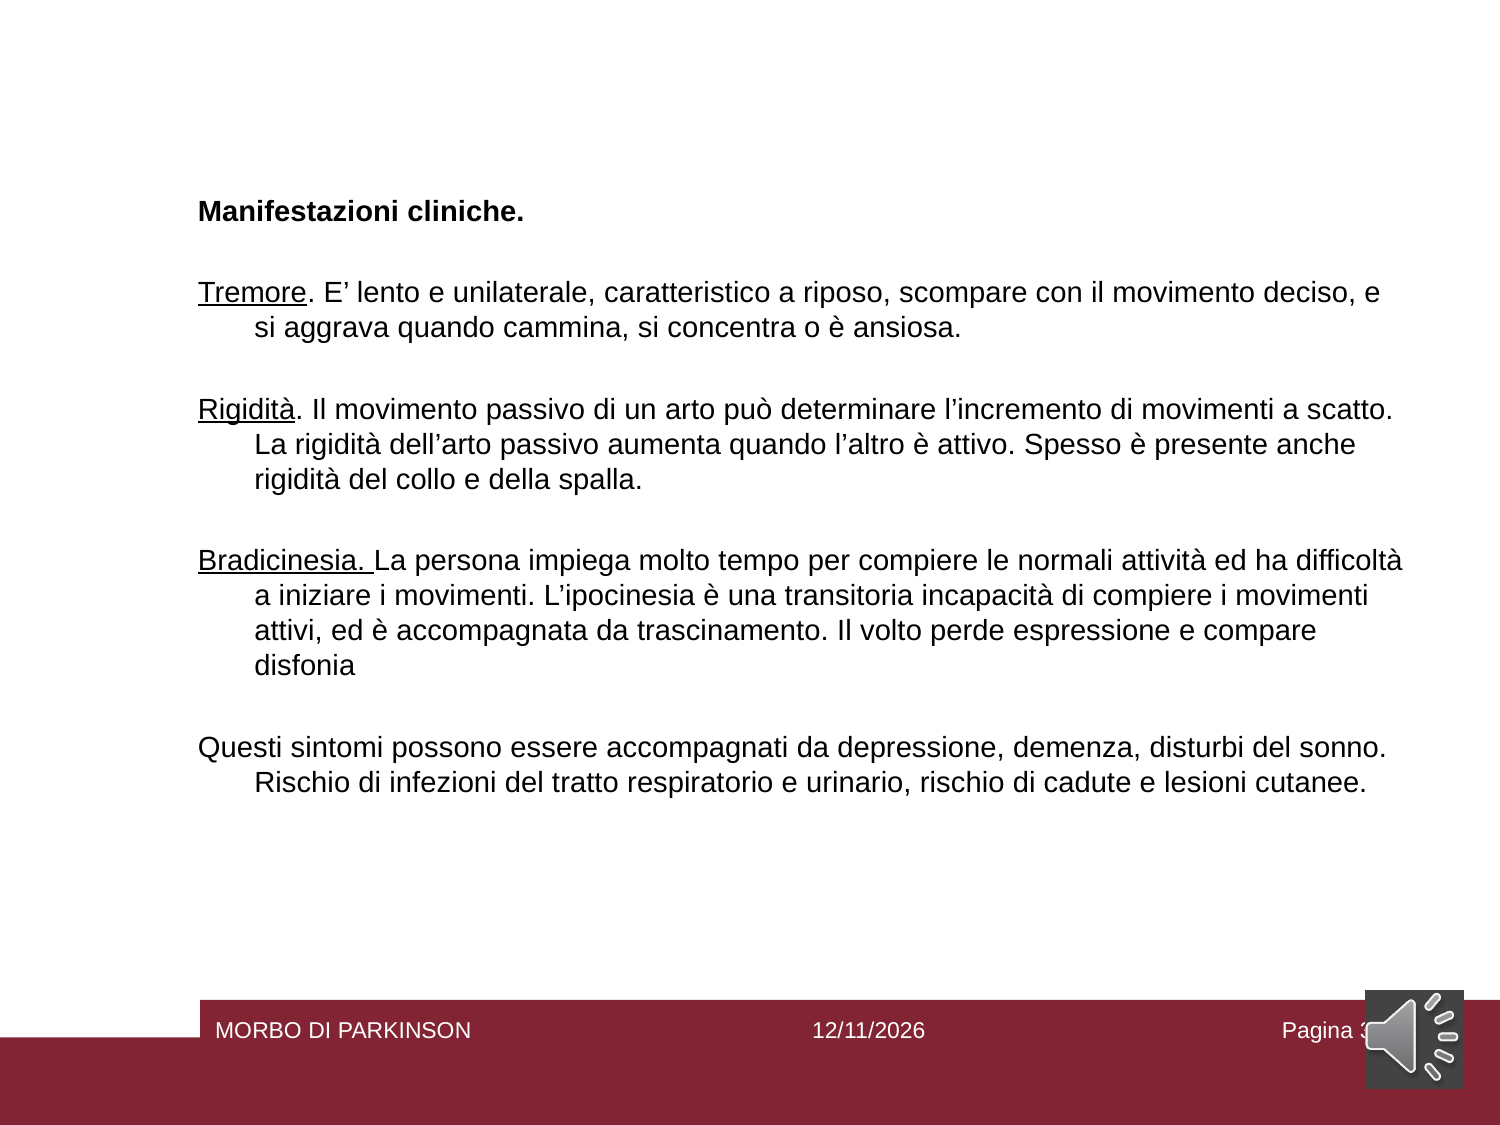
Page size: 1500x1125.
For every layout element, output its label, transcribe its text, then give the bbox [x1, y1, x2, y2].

list Manifestazioni cliniche. Tremore. E’ lento e unilaterale, caratteristico a riposo, scompare con il movimento deciso, e si aggrava quando cammina, si concentra o è ansiosa. Rigidità. Il movimento passivo di un arto può determinare l’incremento di movimenti a scatto. La rigidità dell’arto passivo aumenta quando l’altro è attivo. Spesso è presente anche rigidità del collo e della spalla. Bradicinesia. La persona impiega molto tempo per compiere le normali attività ed ha difficoltà a iniziare i movimenti. L’ipocinesia è una transitoria incapacità di compiere i movimenti attivi, ed è accompagnata da trascinamento. Il volto perde espressione e compare disfonia Questi sintomi possono essere accompagnati da depressione, demenza, disturbi del sonno. Rischio di infezioni del tratto respiratorio e urinario, rischio di cadute e lesioni cutanee. [182, 184, 1424, 860]
picture [1364, 989, 1465, 1090]
slide_number Pagina 3 [1074, 1008, 1359, 1084]
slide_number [712, 1008, 1026, 1084]
footer MORBO DI PARKINSON [199, 1008, 676, 1084]
